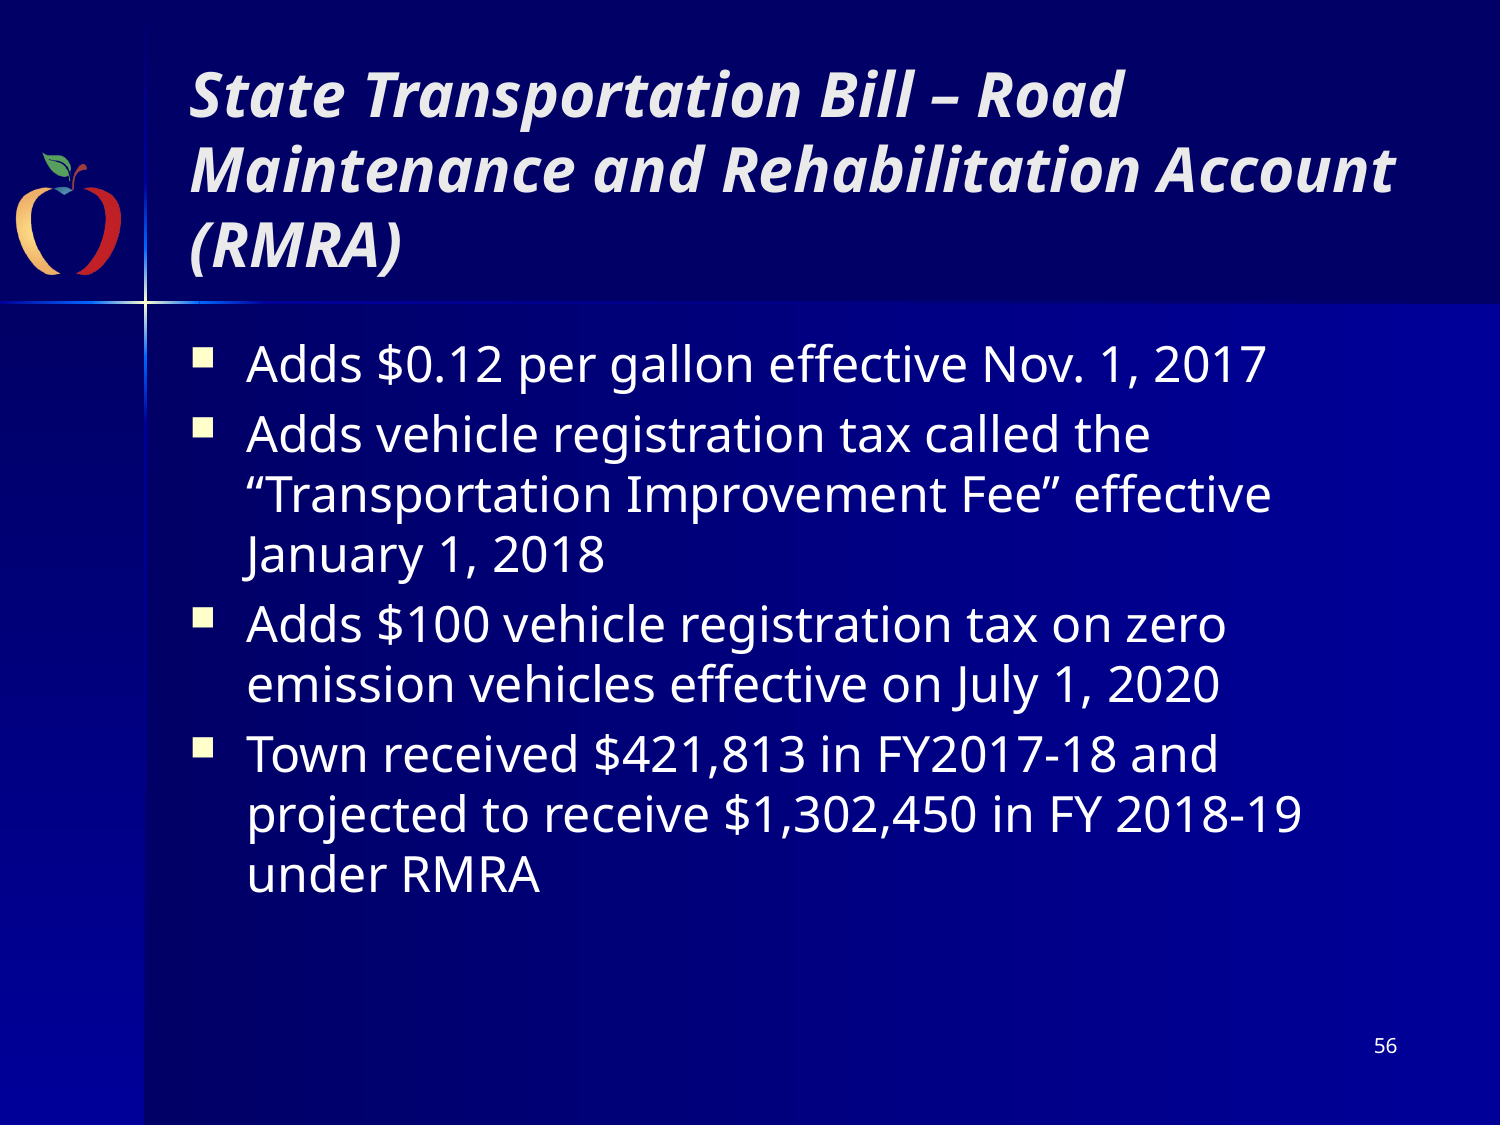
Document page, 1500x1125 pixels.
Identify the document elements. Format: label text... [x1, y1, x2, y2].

title State Transportation Bill – Road Maintenance and Rehabilitation Account (RMRA) [174, 49, 1413, 286]
picture [0, 149, 151, 283]
list Adds $0.12 per gallon effective Nov. 1, 2017 Adds vehicle registration tax called the “Transportation Improvement Fee” effective January 1, 2018 Adds $100 vehicle registration tax on zero emission vehicles effective on July 1, 2020 Town received $421,813 in FY2017-18 and projected to receive $1,302,450 in FY 2018-19 under RMRA [174, 324, 1413, 1001]
slide_number 56 [1100, 1025, 1413, 1100]
